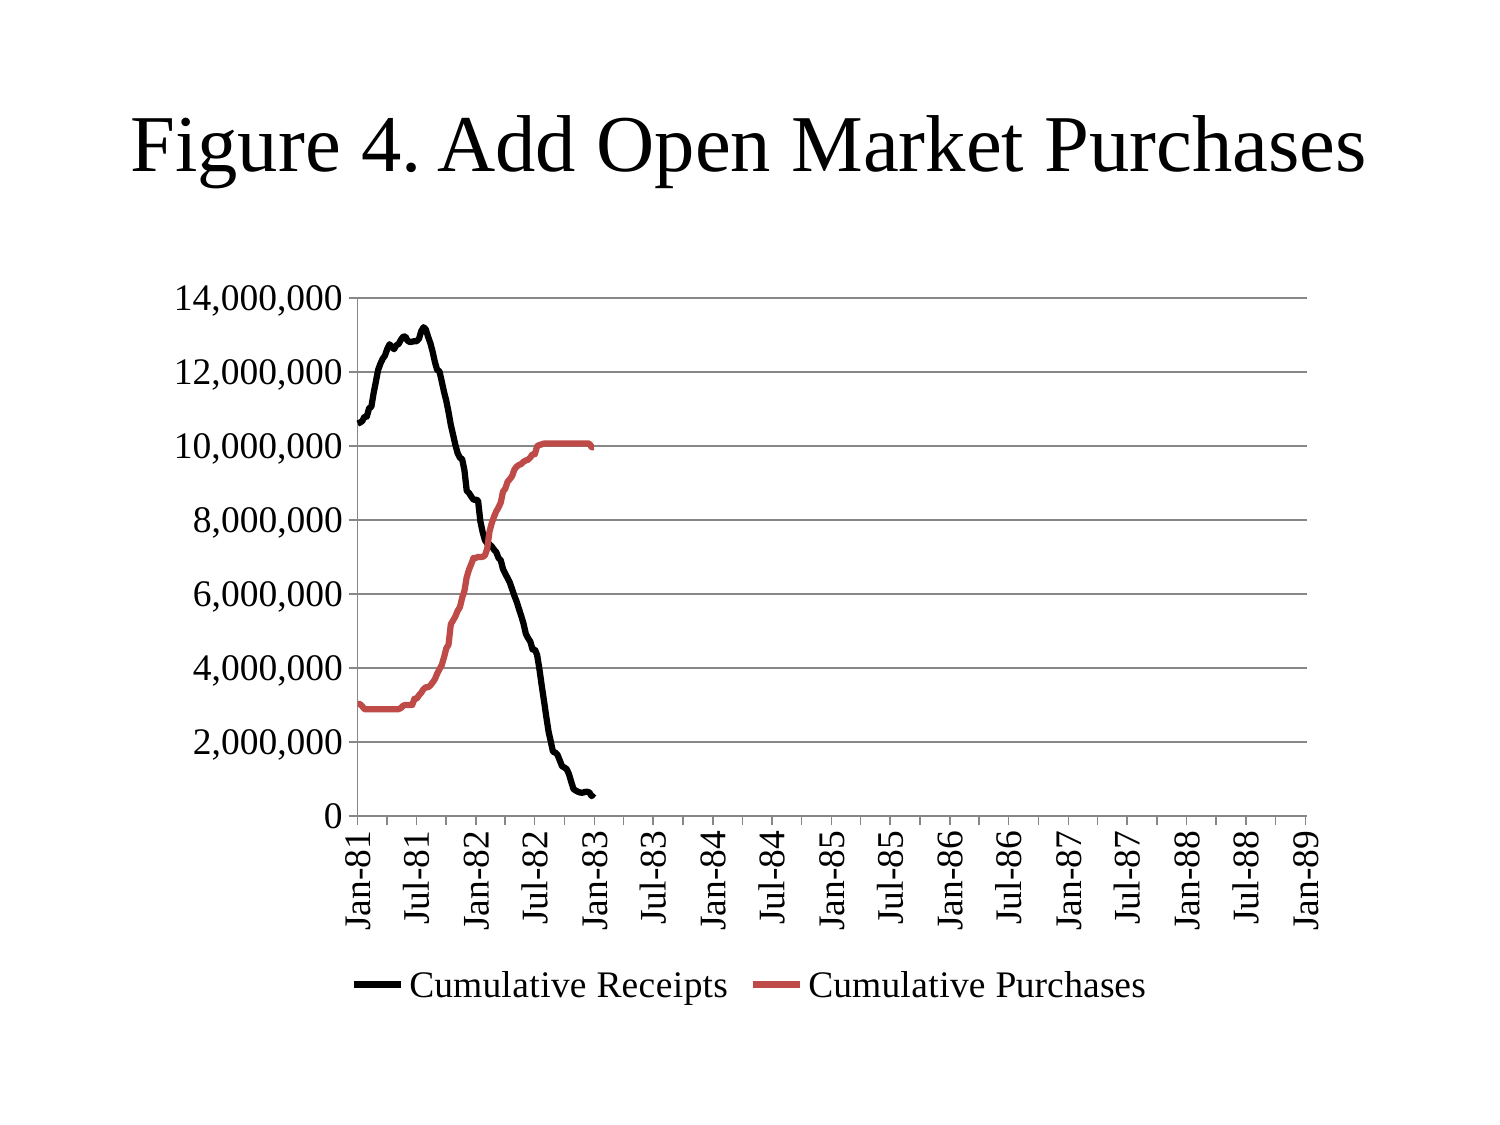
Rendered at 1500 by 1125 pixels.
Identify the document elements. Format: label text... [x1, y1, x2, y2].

chart [149, 262, 1351, 1013]
title Figure 4. Add Open Market Purchases [75, 45, 1425, 233]
